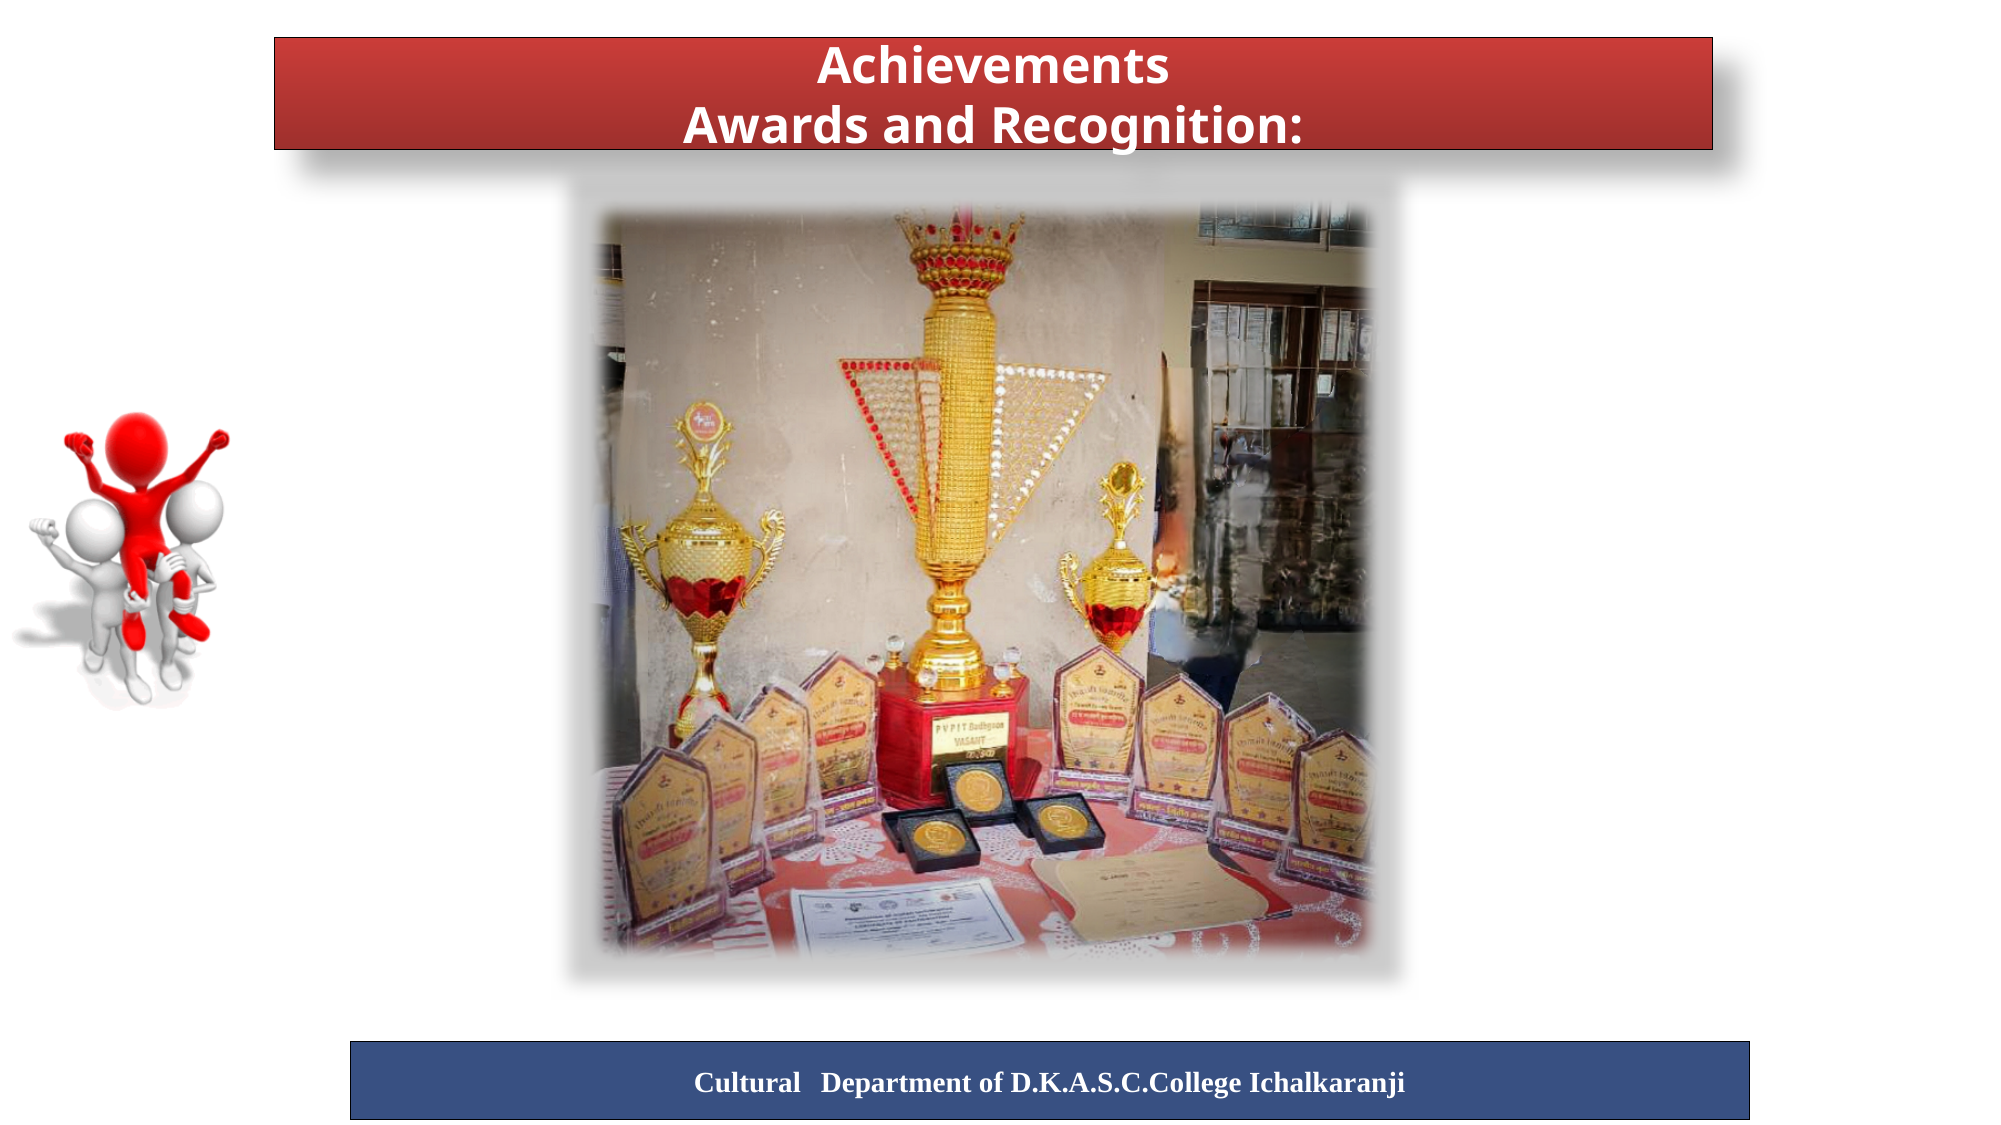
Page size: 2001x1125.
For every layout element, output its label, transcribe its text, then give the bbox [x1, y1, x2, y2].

picture [0, 399, 260, 726]
text_box Cultural Department of D.K.A.S.C.College Ichalkaranji [350, 1041, 1750, 1120]
text_box Achievements Awards and Recognition: [274, 37, 1713, 150]
picture [586, 196, 1383, 964]
